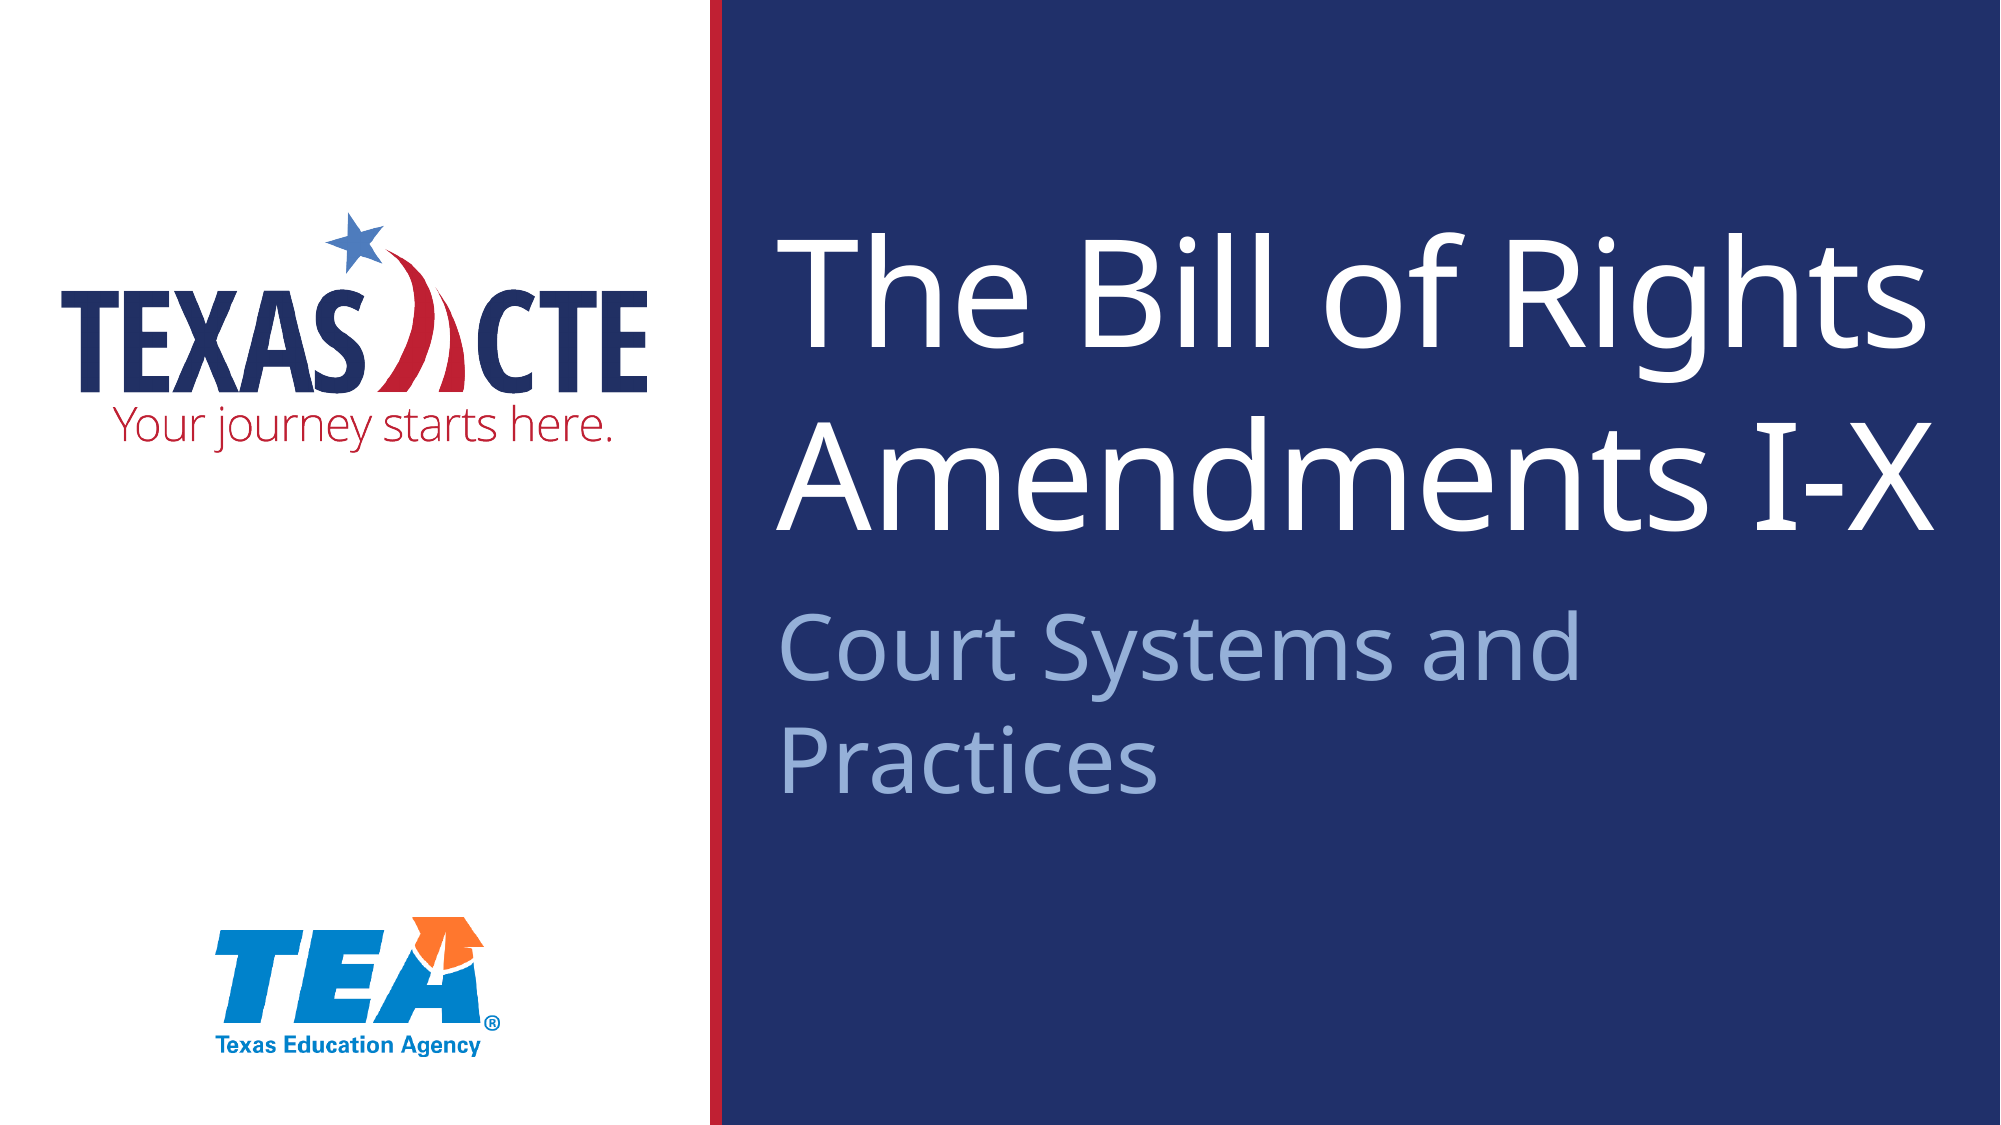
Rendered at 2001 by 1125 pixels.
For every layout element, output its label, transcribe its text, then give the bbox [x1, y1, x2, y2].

picture [61, 212, 647, 453]
picture [215, 917, 500, 1057]
list The Bill of Rights Amendments I-X Court Systems and Practices [776, 200, 1939, 1032]
